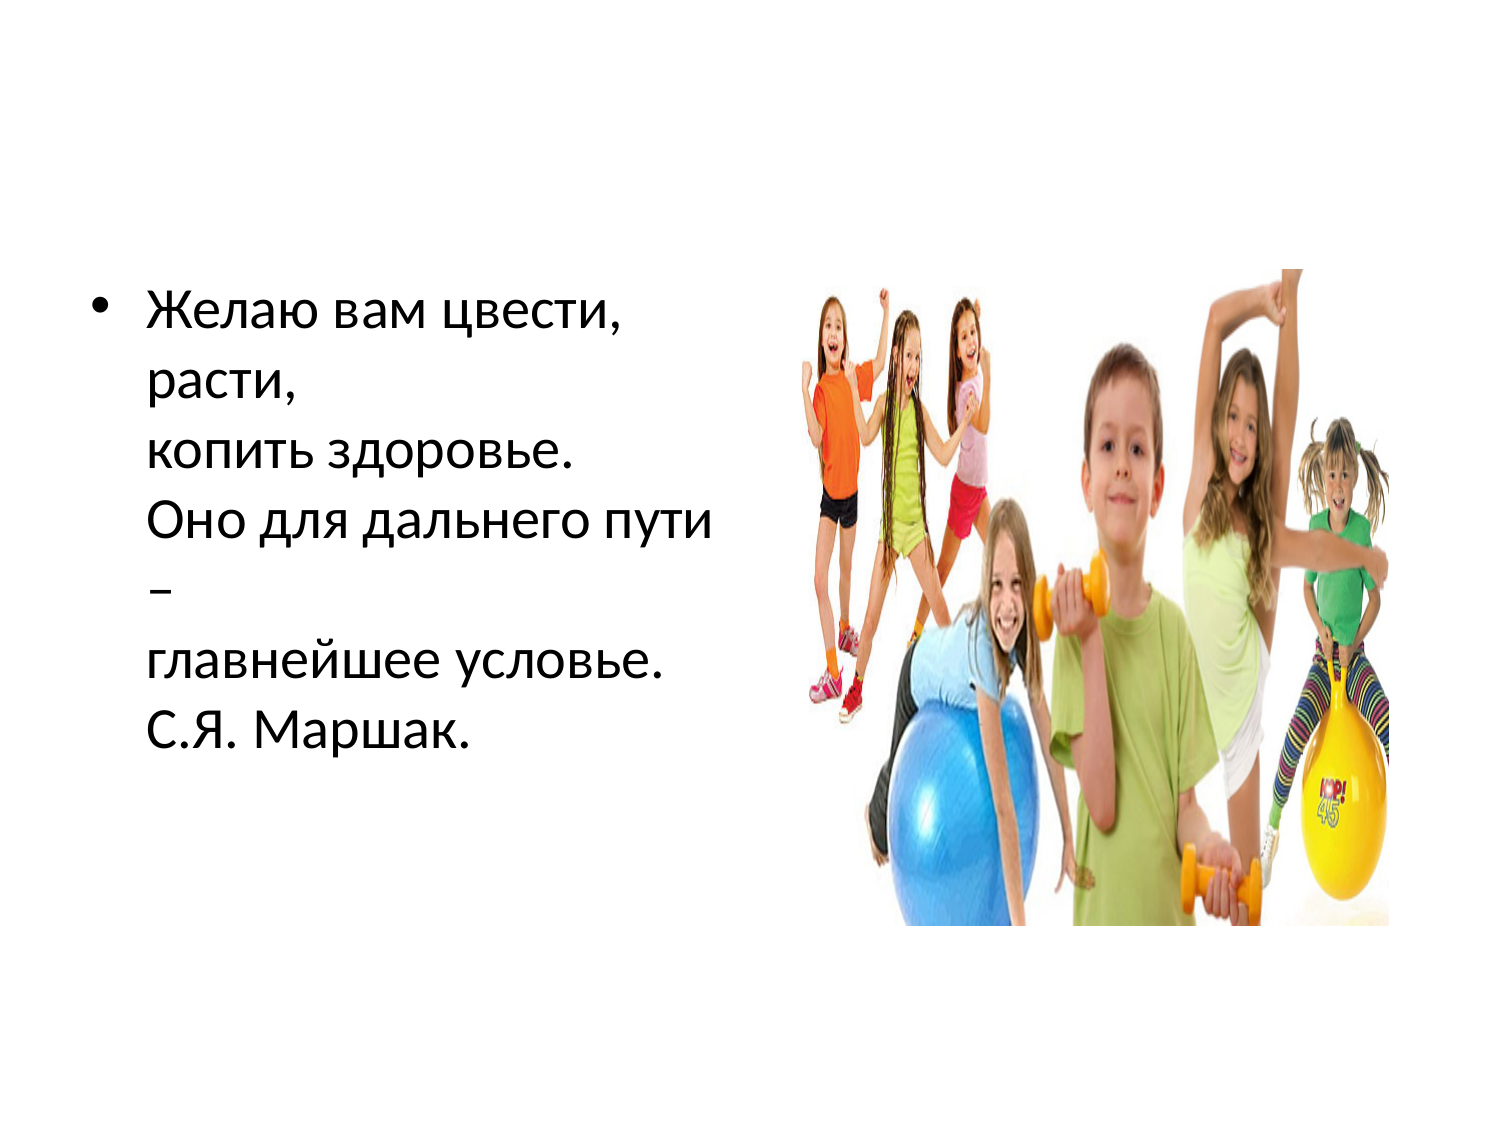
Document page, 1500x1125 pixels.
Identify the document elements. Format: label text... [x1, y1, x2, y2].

list Желаю вам цвести, расти, копить здоровье. Оно для дальнего пути – главнейшее условье. С.Я. Маршак. [75, 262, 738, 1005]
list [798, 269, 1389, 927]
